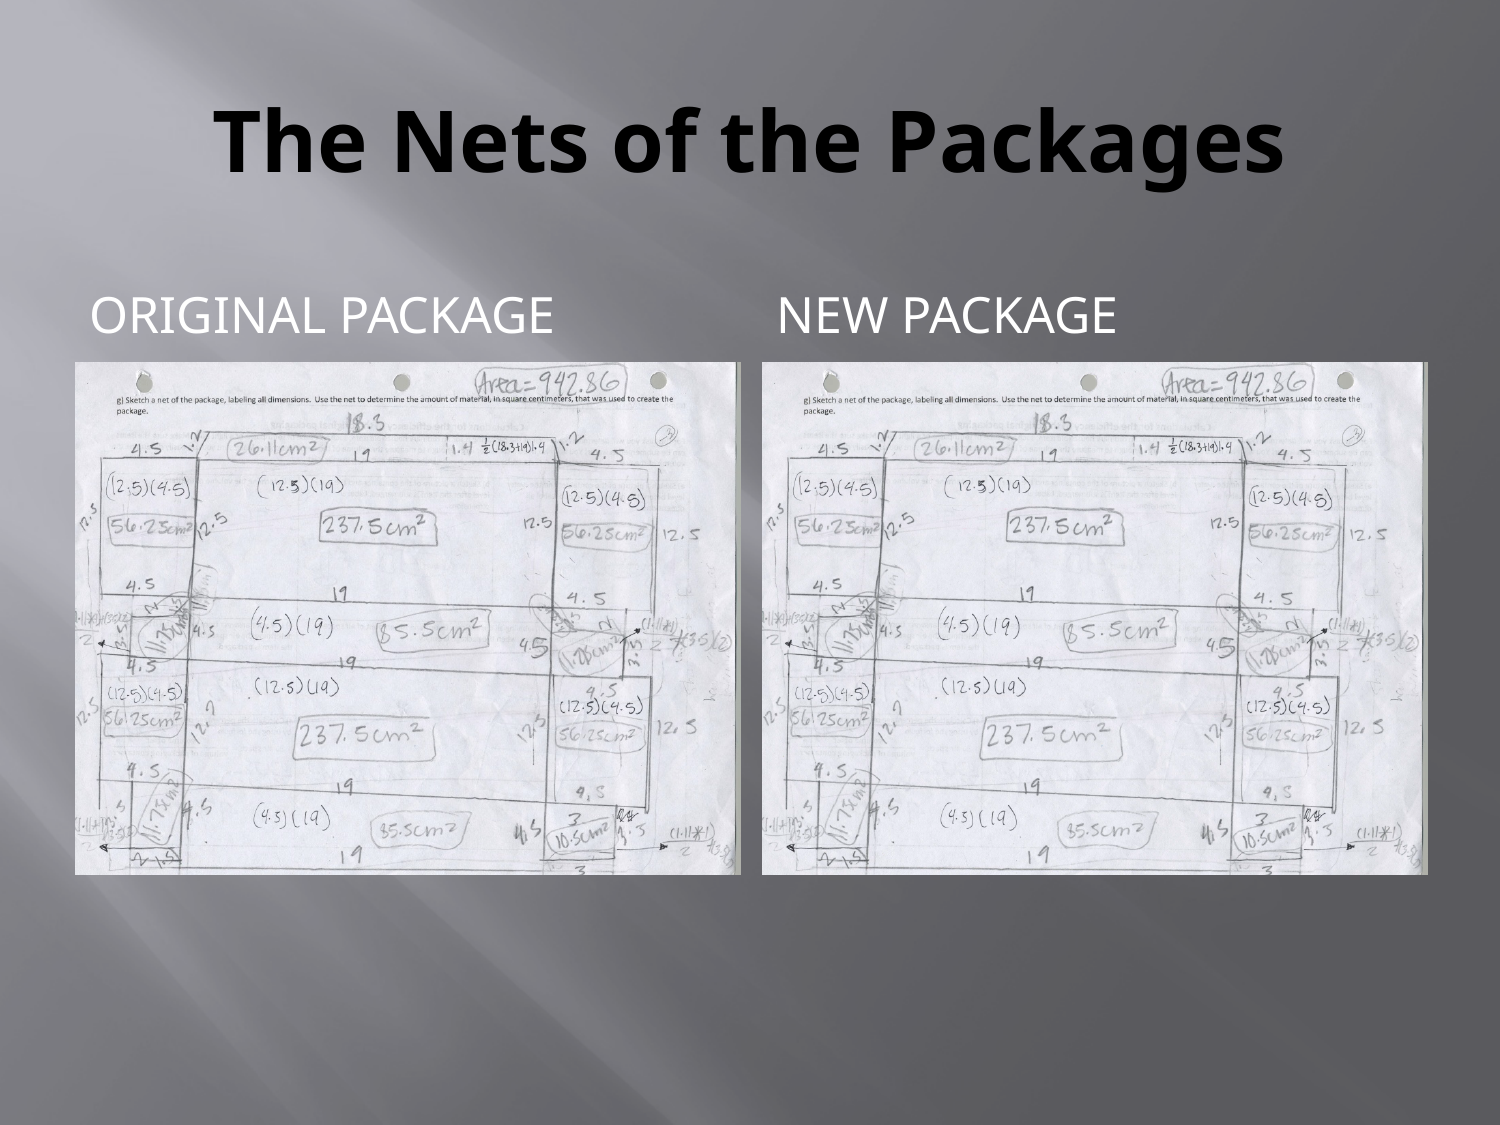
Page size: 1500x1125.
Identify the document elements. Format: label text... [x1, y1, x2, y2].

title The Nets of the Packages [75, 44, 1425, 233]
picture [762, 362, 1428, 876]
picture [74, 362, 741, 876]
list New Package [761, 251, 1425, 374]
list Original Package [75, 251, 738, 362]
